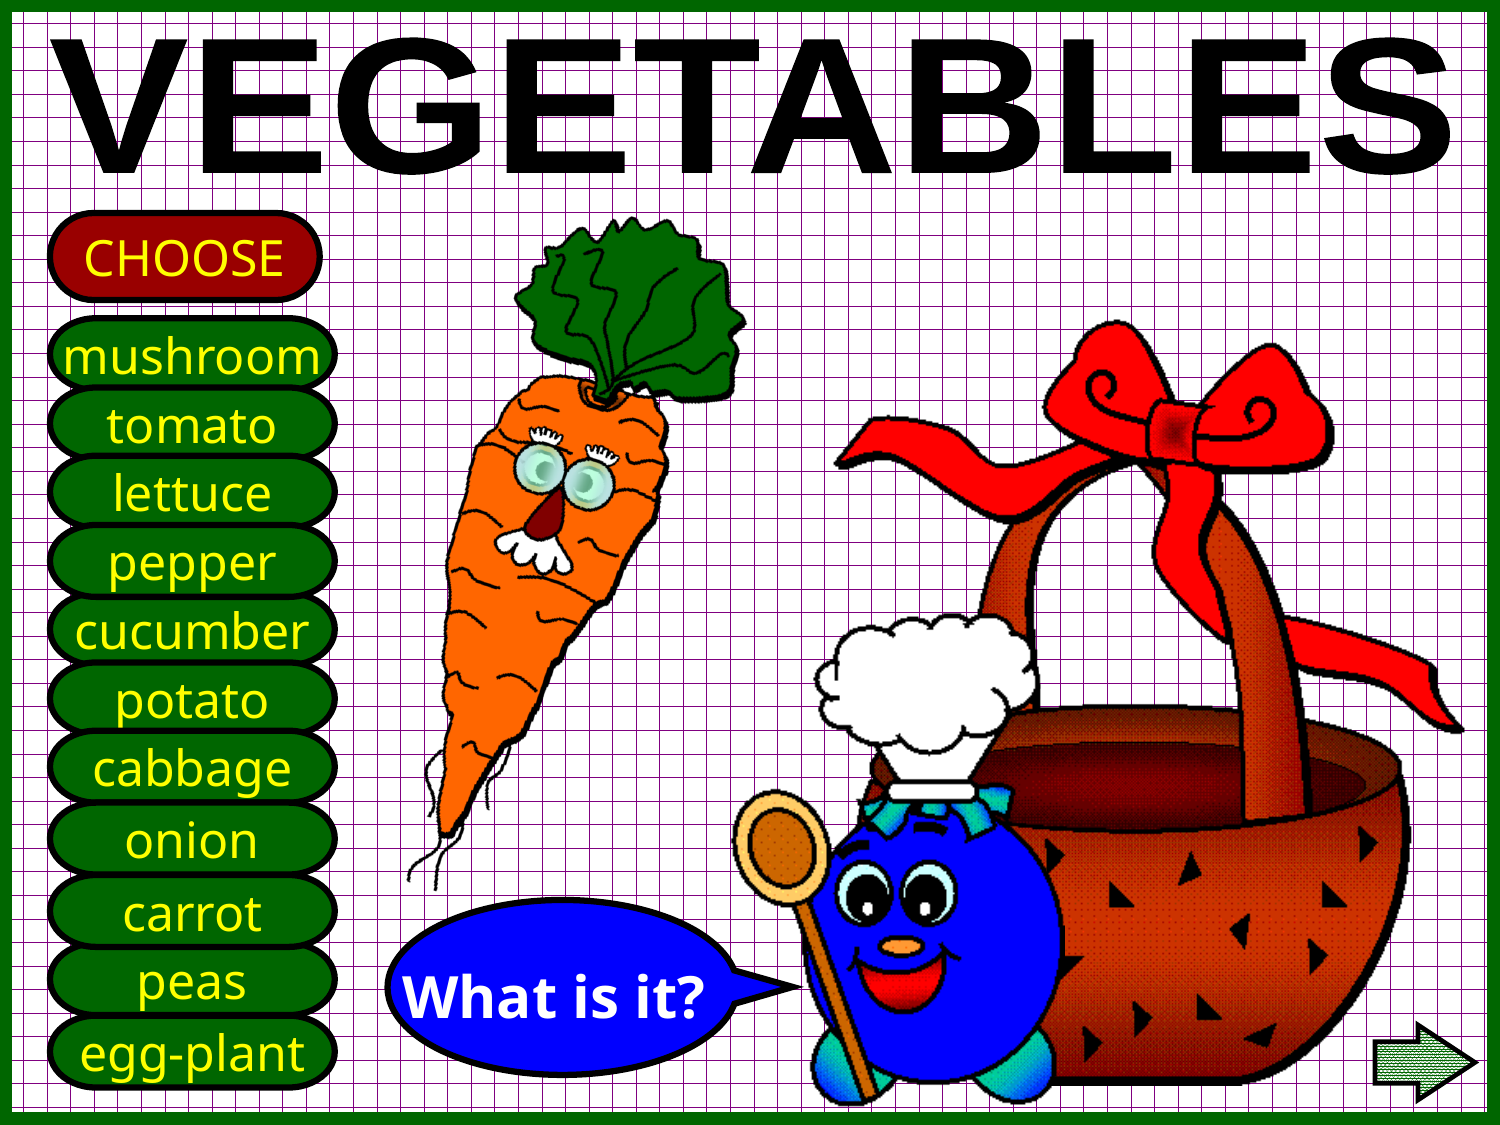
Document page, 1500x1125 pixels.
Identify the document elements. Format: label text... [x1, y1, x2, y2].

text_box [402, 920, 719, 952]
text_box mushroom [49, 318, 335, 389]
text_box [0, 0, 1500, 1125]
text_box carrot [49, 875, 335, 947]
text_box lettuce [49, 455, 335, 526]
text_box What is it? [387, 952, 719, 1038]
text_box pepper [49, 525, 335, 597]
text_box tomato [49, 387, 335, 458]
picture [724, 312, 1471, 1113]
text_box onion [49, 802, 334, 875]
text_box potato [49, 662, 335, 733]
picture [326, 181, 782, 932]
text_box cucumber [49, 595, 335, 664]
text_box egg-plant [49, 1015, 335, 1088]
text_box CHOOSE [49, 213, 320, 300]
text_box [419, 1038, 706, 1075]
text_box peas [49, 945, 335, 1015]
text_box cabbage [49, 730, 335, 803]
